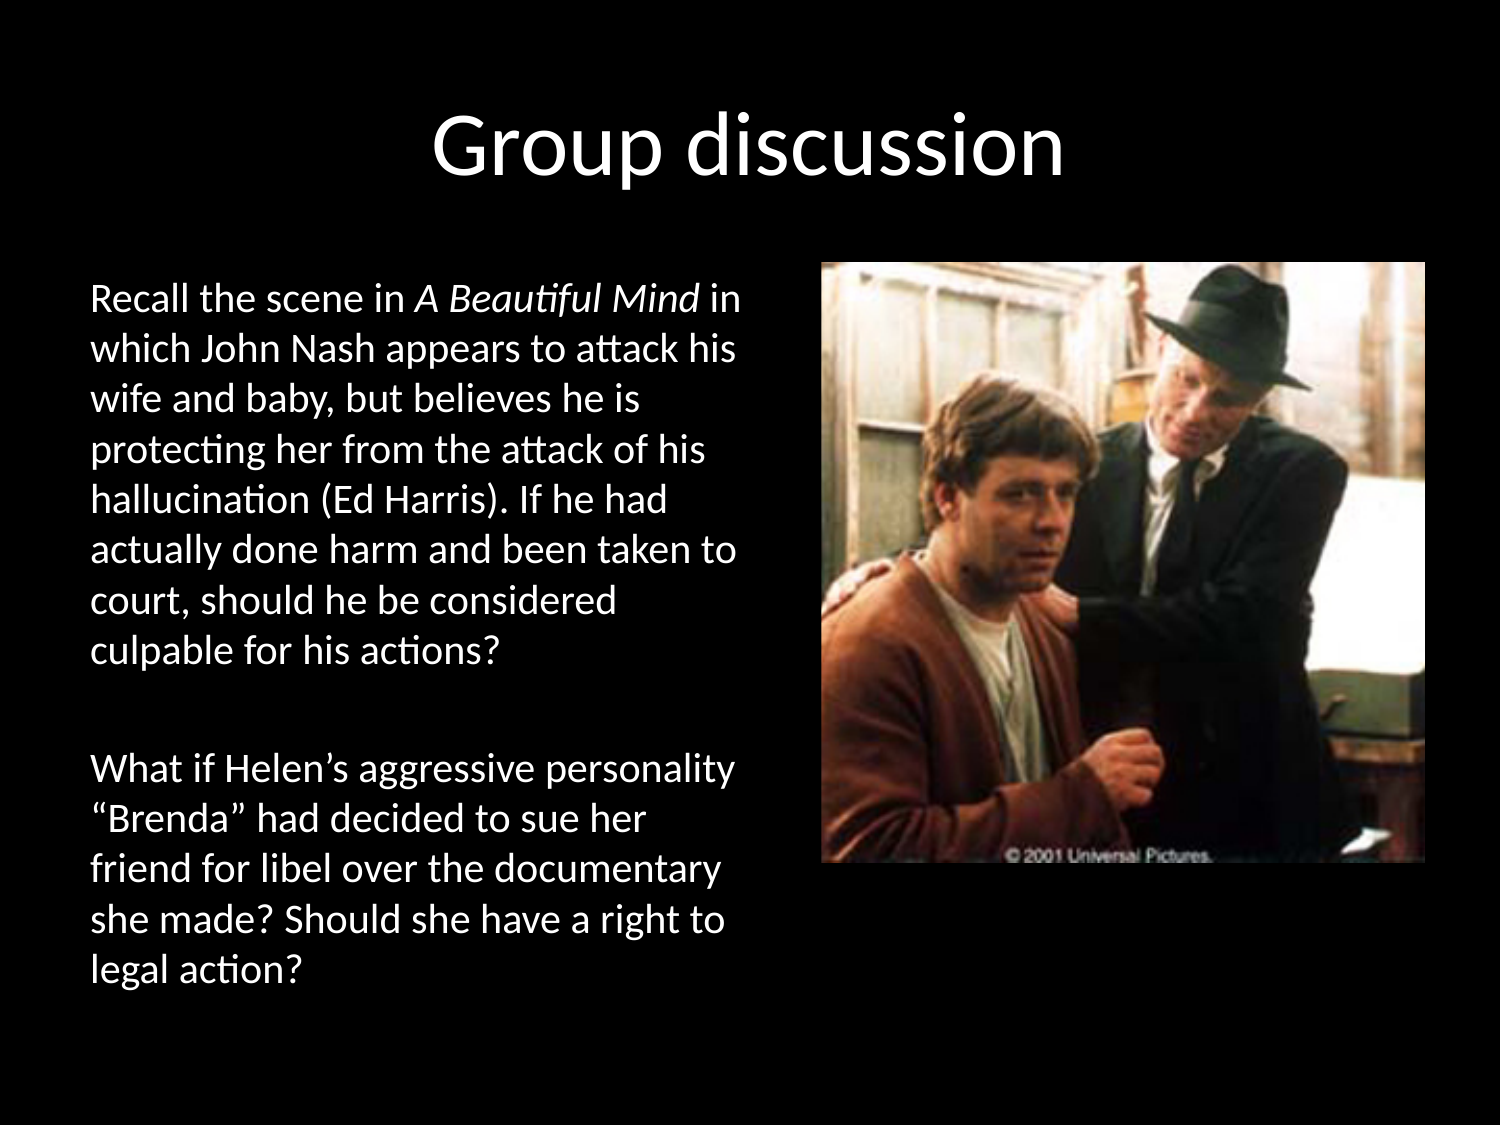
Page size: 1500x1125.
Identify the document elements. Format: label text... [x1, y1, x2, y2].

list Recall the scene in A Beautiful Mind in which John Nash appears to attack his wife and baby, but believes he is protecting her from the attack of his hallucination (Ed Harris). If he had actually done harm and been taken to court, should he be considered culpable for his actions? What if Helen’s aggressive personality “Brenda” had decided to sue her friend for libel over the documentary she made? Should she have a right to legal action? [75, 262, 768, 1005]
picture [821, 262, 1426, 863]
title Group discussion [75, 45, 1425, 233]
